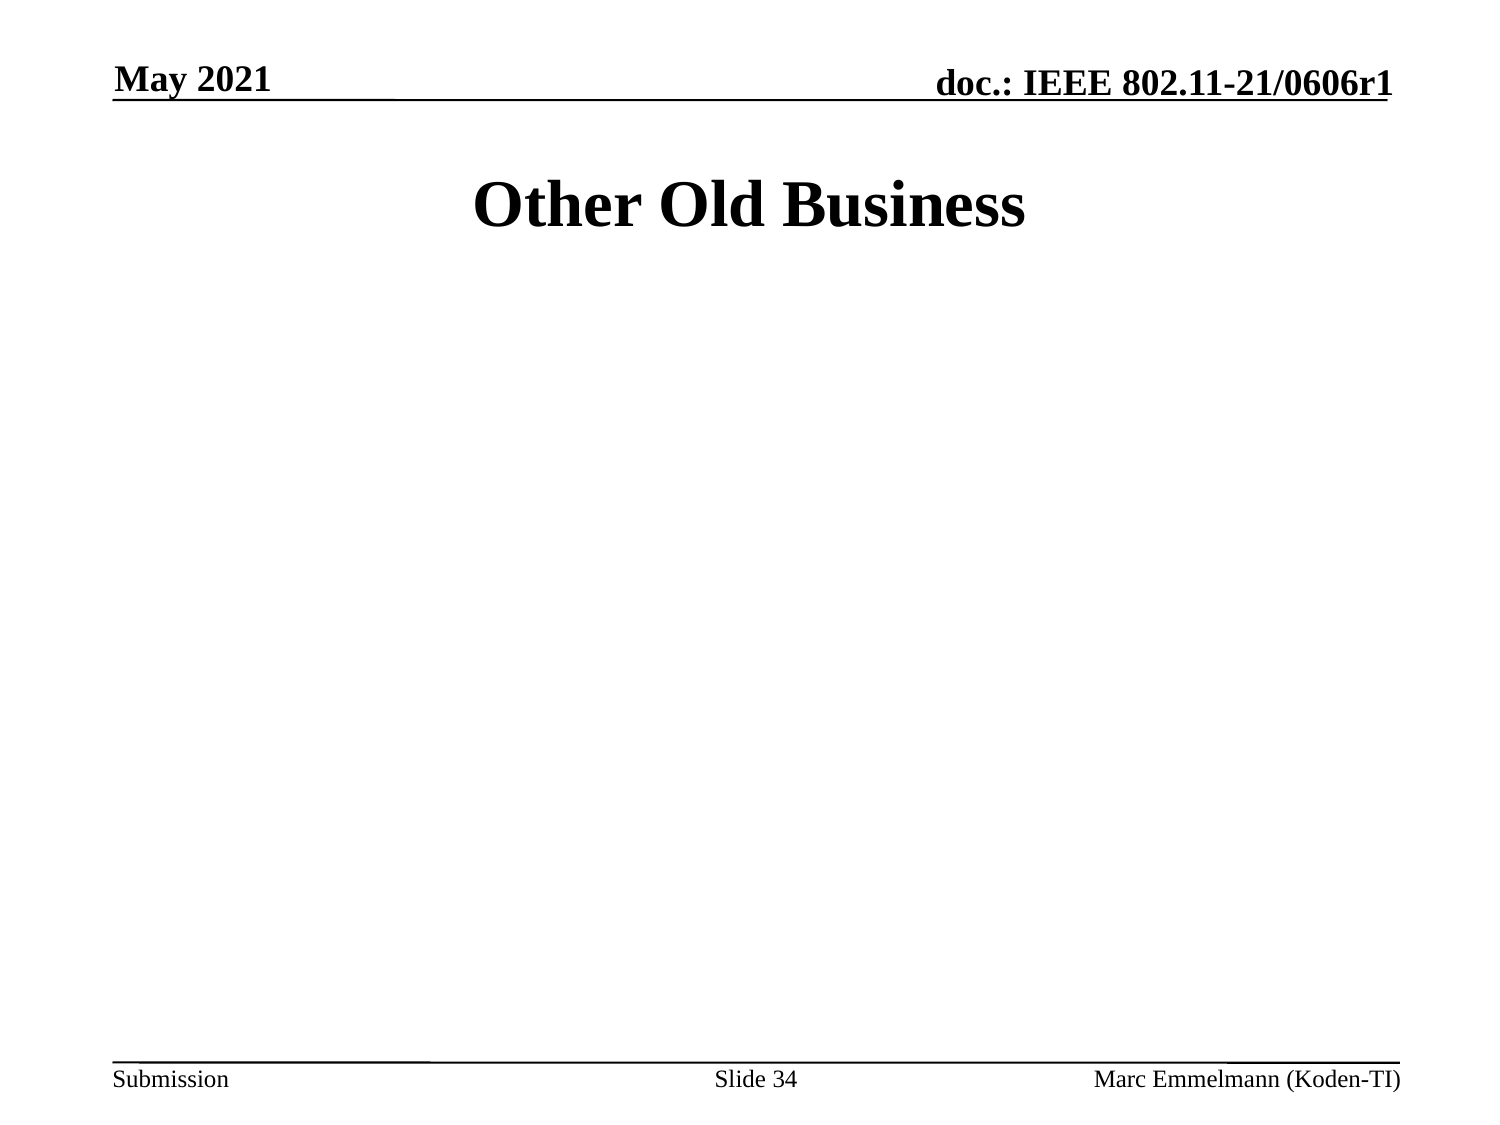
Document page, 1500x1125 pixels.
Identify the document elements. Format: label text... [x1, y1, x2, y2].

slide_number Slide 34 [712, 1061, 800, 1123]
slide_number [114, 54, 423, 100]
footer Marc Emmelmann (Koden-TI) [878, 1061, 1402, 1093]
title Other Old Business [112, 112, 1388, 288]
